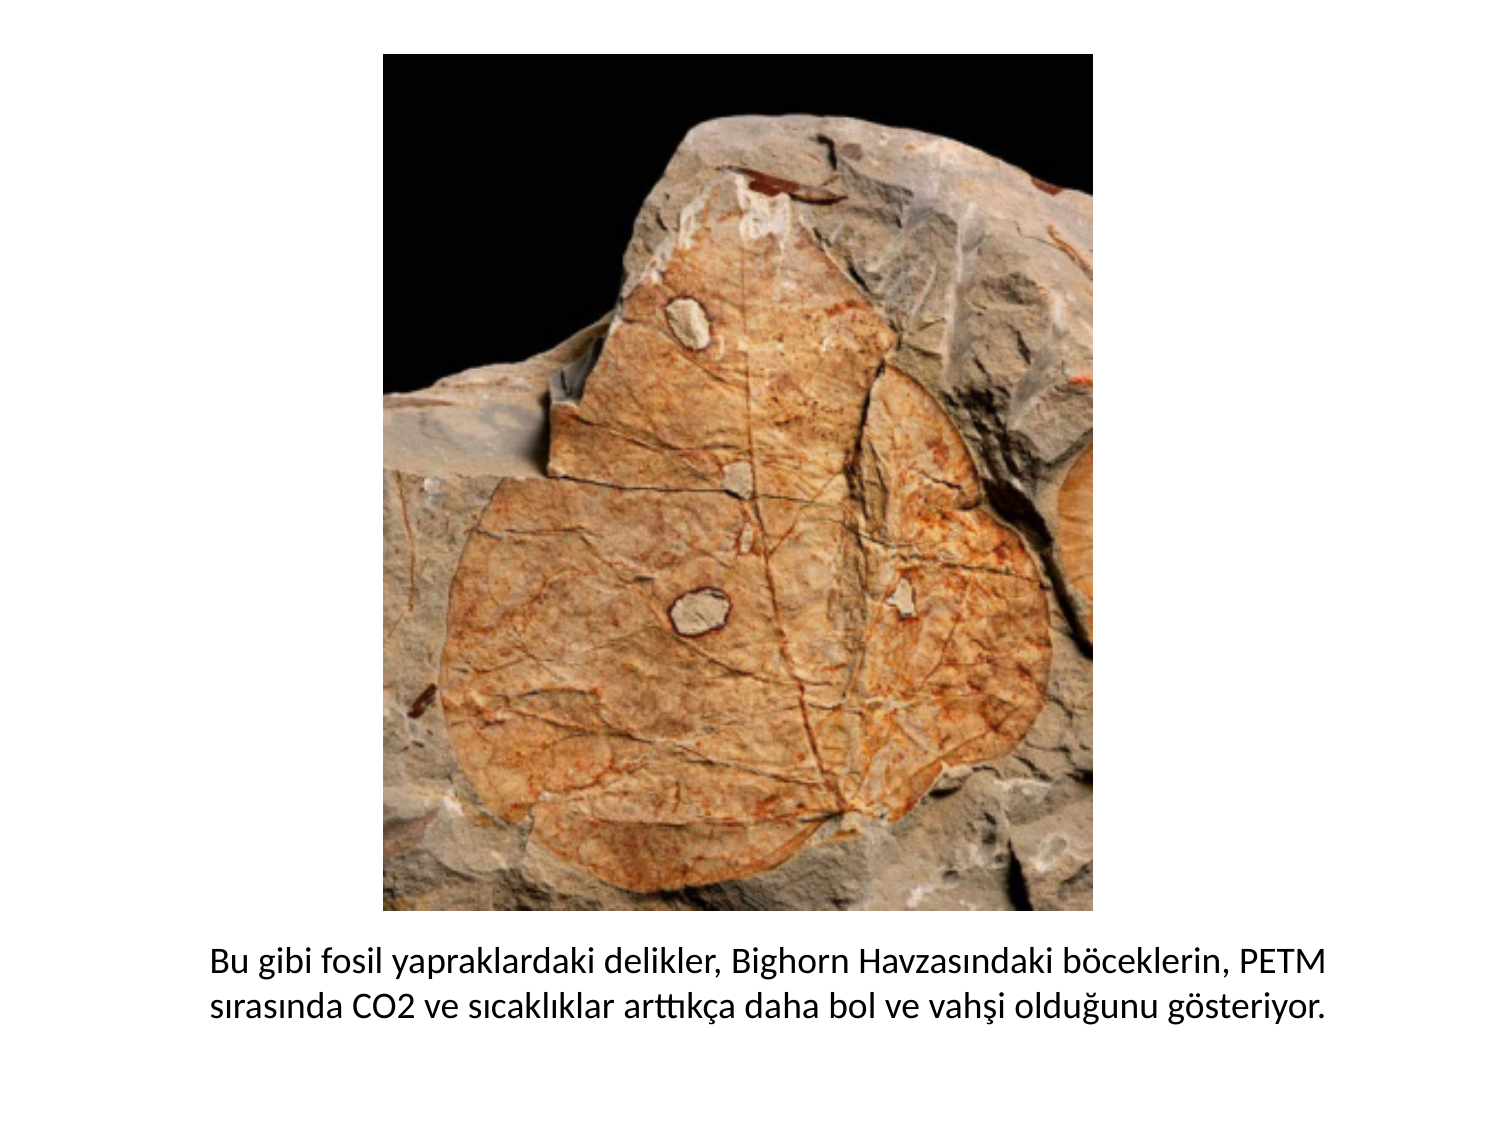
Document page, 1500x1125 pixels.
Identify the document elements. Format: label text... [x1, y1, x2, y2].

text_box Bu gibi fosil yapraklardaki delikler, Bighorn Havzasındaki böceklerin, PETM sırasında CO2 ve sıcaklıklar arttıkça daha bol ve vahşi olduğunu gösteriyor. [194, 928, 1412, 1034]
picture [383, 54, 1093, 912]
